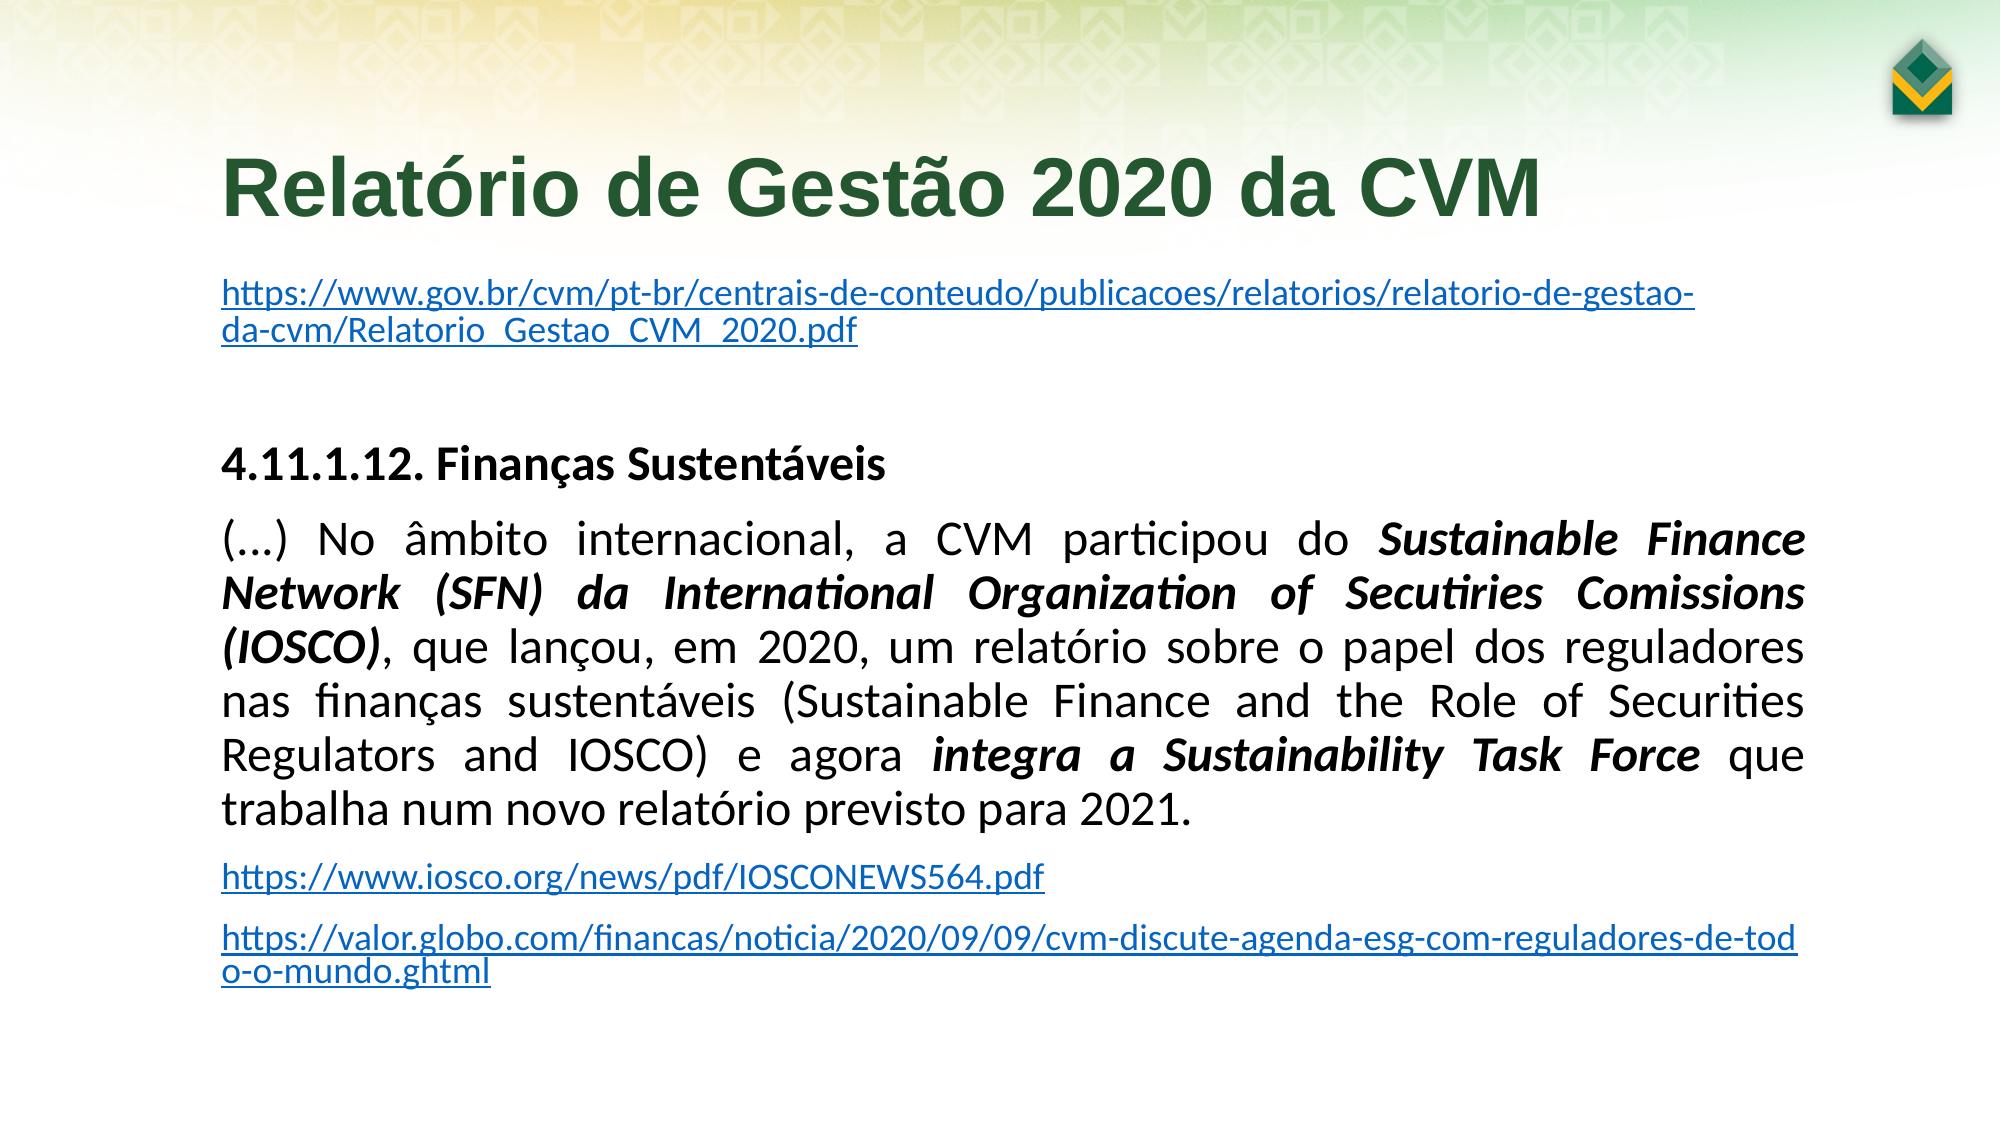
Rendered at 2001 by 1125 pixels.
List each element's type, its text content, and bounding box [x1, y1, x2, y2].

text_box https://www.gov.br/cvm/pt-br/centrais-de-conteudo/publicacoes/relatorios/relatorio-de-gestao-da-cvm/Relatorio_Gestao_CVM_2020.pdf [206, 260, 1714, 320]
list Relatório de Gestão 2020 da CVM [206, 137, 1794, 256]
picture [0, 0, 2000, 1125]
list 4.11.1.12. Finanças Sustentáveis (...) No âmbito internacional, a CVM participou do Sustainable Finance Network (SFN) da International Organization of Secutiries Comissions (IOSCO), que lançou, em 2020, um relatório sobre o papel dos reguladores nas finanças sustentáveis (Sustainable Finance and the Role of Securities Regulators and IOSCO) e agora integra a Sustainability Task Force que trabalha num novo relatório previsto para 2021. https://www.iosco.org/news/pdf/IOSCONEWS564.pdf https://valor.globo.com/financas/noticia/2020/09/09/cvm-discute-agenda-esg-com-reguladores-de-todo-o-mundo.ghtml [206, 429, 1822, 1125]
